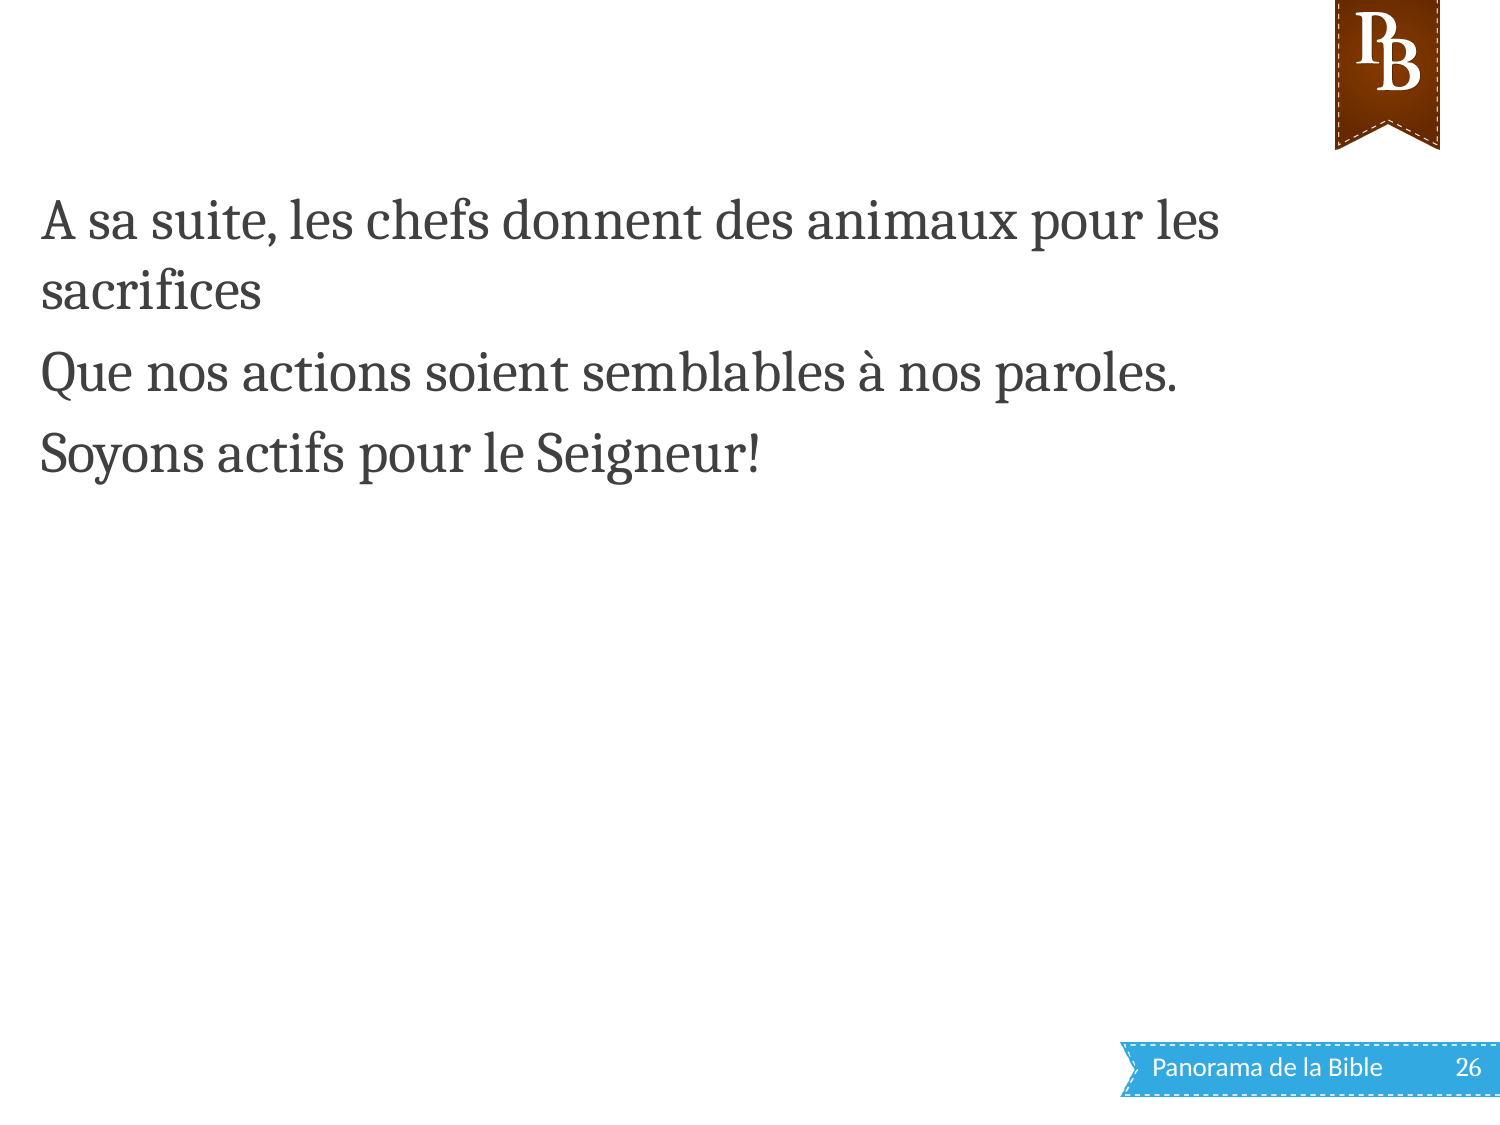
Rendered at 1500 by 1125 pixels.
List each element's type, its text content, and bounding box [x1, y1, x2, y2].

list A sa suite, les chefs donnent des animaux pour les sacrifices Que nos actions soient semblables à nos paroles. Soyons actifs pour le Seigneur! [26, 173, 1468, 1023]
picture [1335, 0, 1440, 150]
picture [1120, 1042, 1500, 1097]
